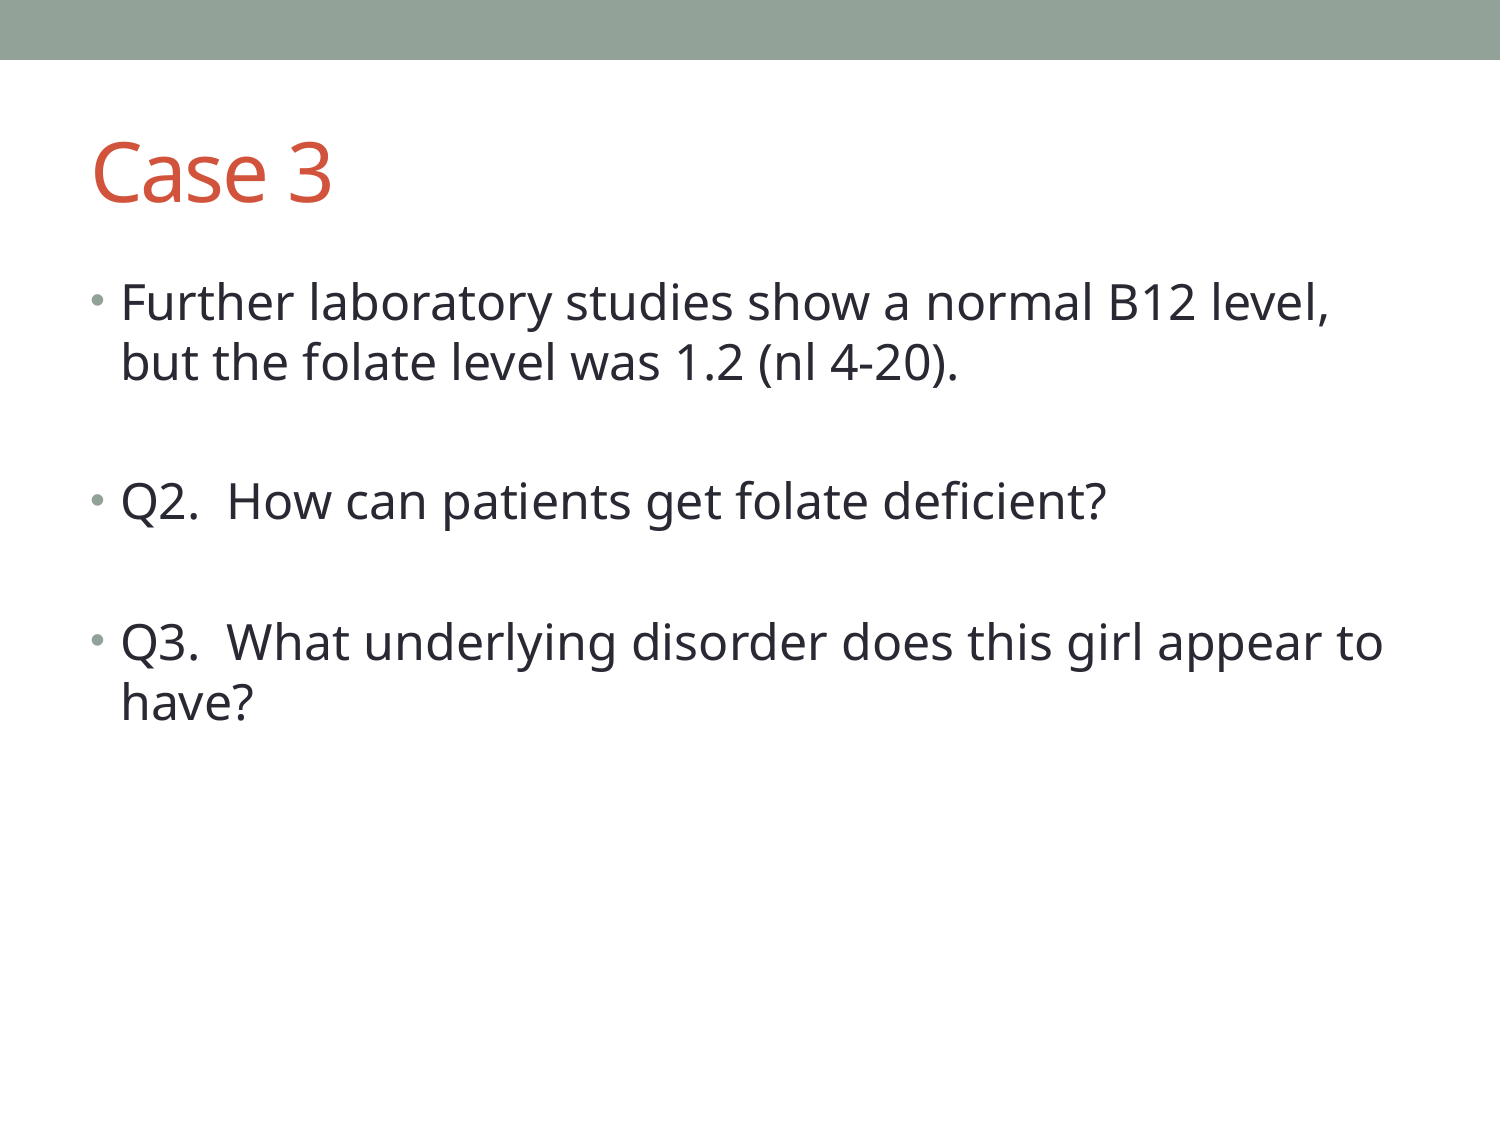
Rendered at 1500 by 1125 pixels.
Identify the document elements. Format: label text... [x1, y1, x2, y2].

list Further laboratory studies show a normal B12 level, but the folate level was 1.2 (nl 4-20). Q2. How can patients get folate deficient? Q3. What underlying disorder does this girl appear to have? [75, 262, 1425, 1063]
title Case 3 [75, 87, 1425, 250]
